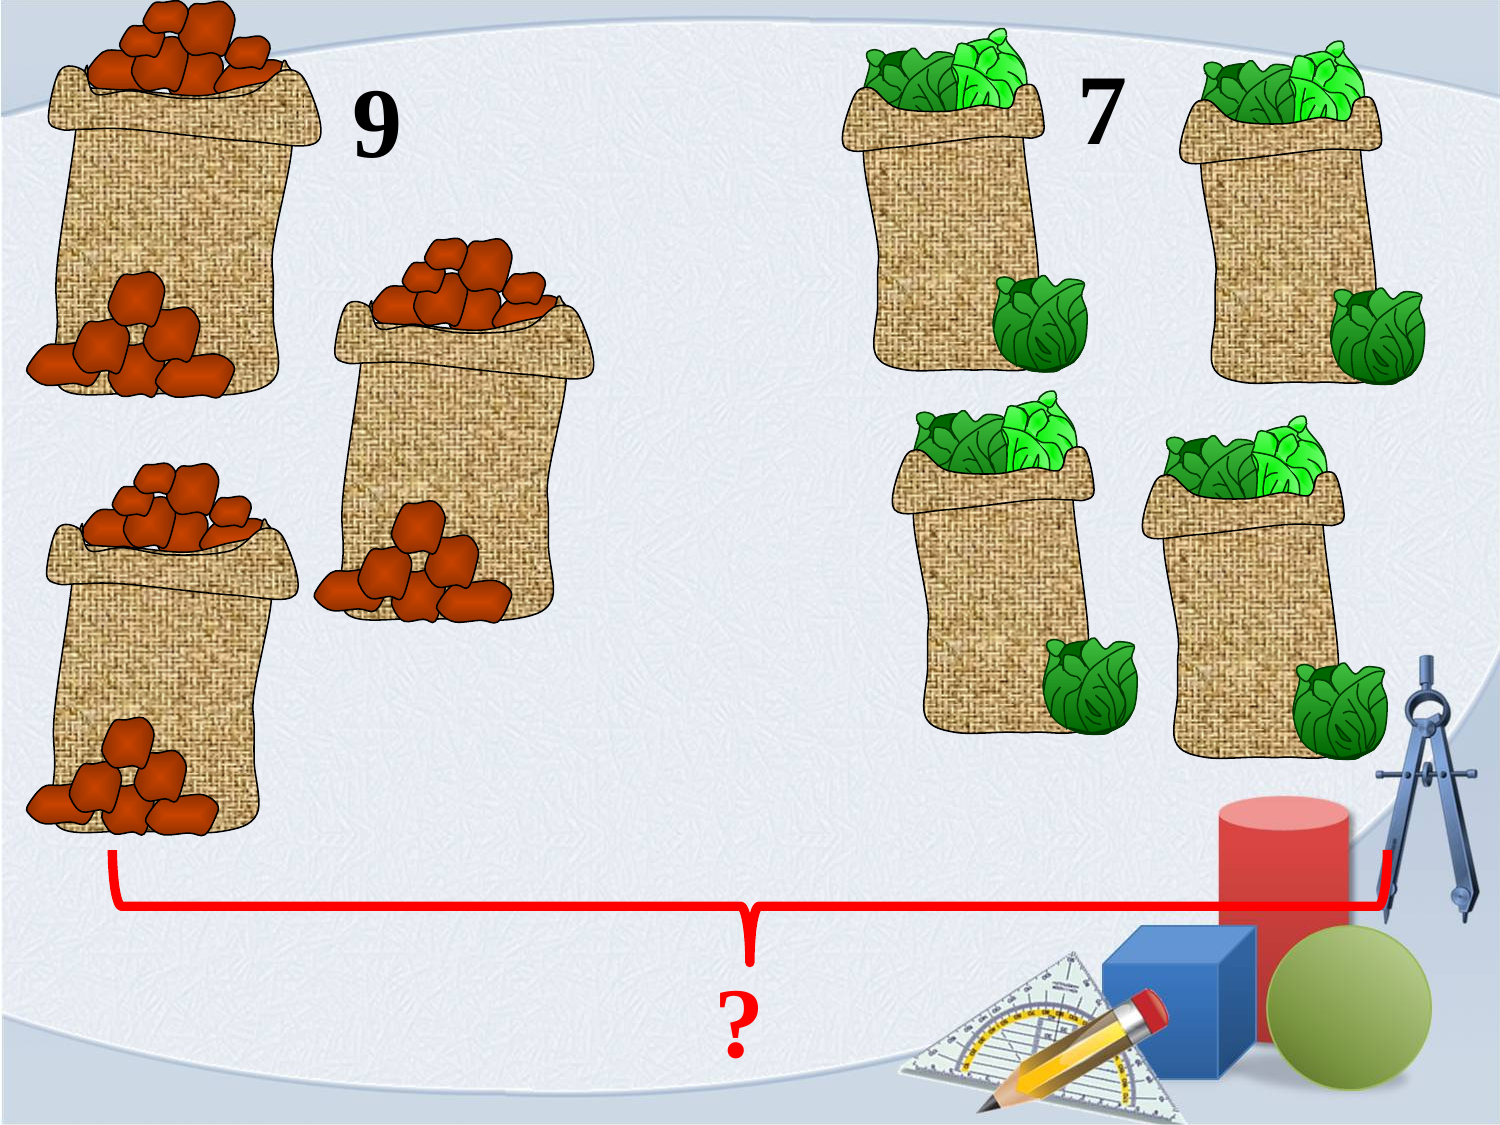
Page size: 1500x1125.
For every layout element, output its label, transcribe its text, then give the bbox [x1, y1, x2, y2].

text_box ? [699, 950, 825, 1085]
text_box 7 [1088, 37, 1188, 173]
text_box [1174, 49, 1426, 388]
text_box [837, 37, 1088, 376]
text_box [312, 237, 601, 626]
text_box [24, 0, 351, 401]
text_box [24, 462, 326, 838]
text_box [1137, 424, 1388, 763]
text_box 9 [354, 50, 463, 185]
text_box [111, 849, 1389, 950]
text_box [887, 399, 1138, 738]
picture [0, 0, 1500, 1125]
